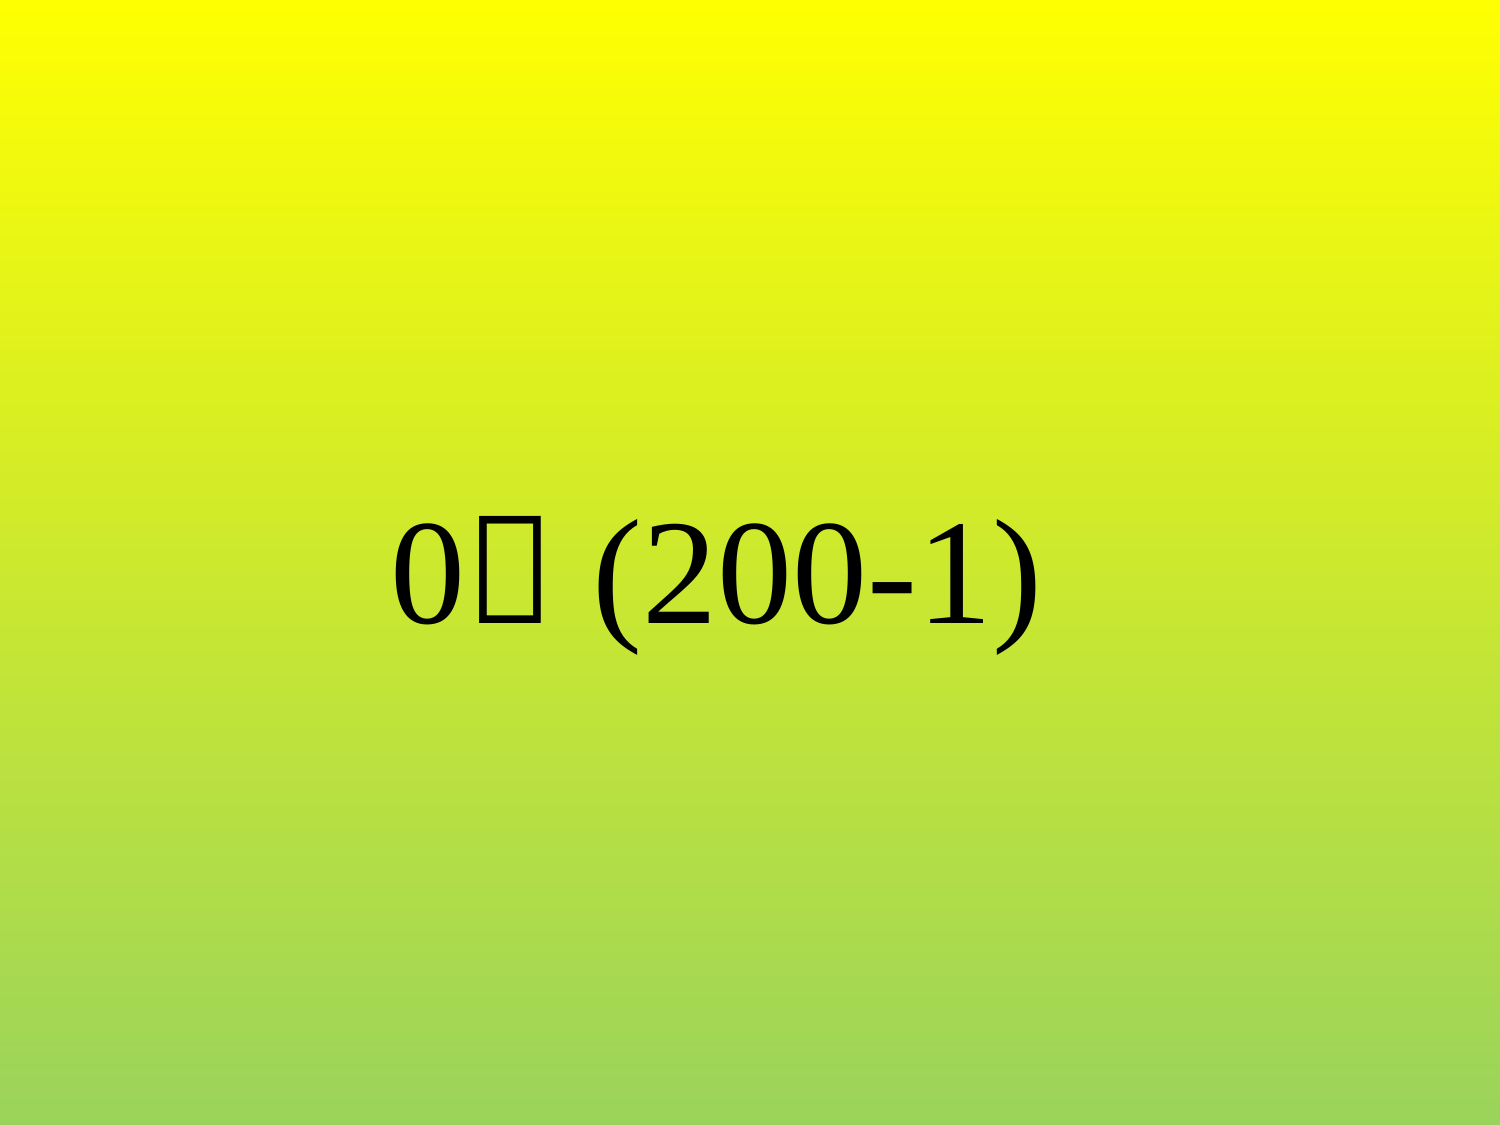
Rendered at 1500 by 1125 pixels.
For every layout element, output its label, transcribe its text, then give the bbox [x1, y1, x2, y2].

list 0 (200-1) [75, 262, 1425, 1005]
